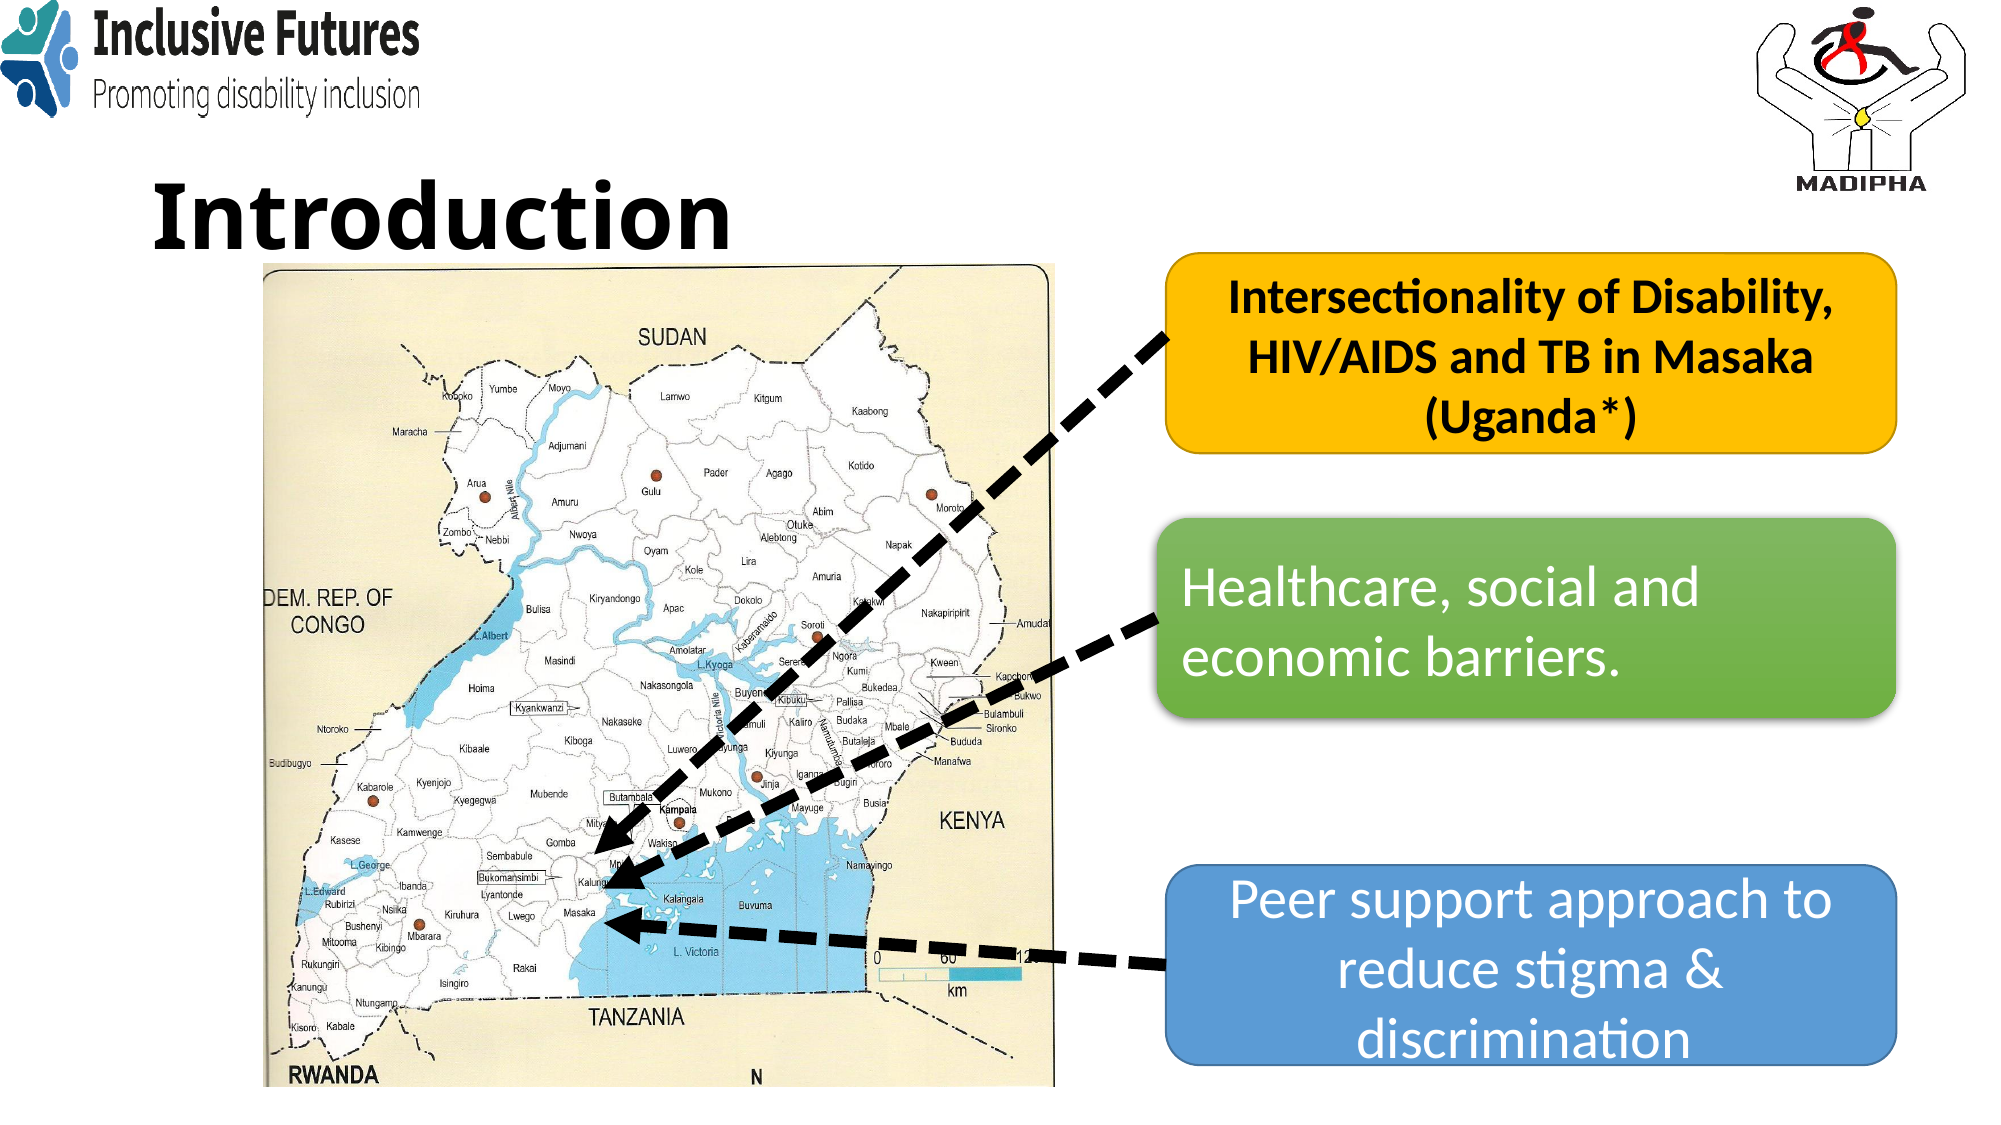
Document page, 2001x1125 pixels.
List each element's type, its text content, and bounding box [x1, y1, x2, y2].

title Introduction [137, 151, 1863, 289]
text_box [603, 617, 1157, 889]
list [263, 263, 1055, 1088]
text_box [594, 335, 1167, 855]
picture [1750, 1, 1975, 199]
text_box Peer support approach to reduce stigma & discrimination [1164, 864, 1898, 1067]
text_box Intersectionality of Disability, HIV/AIDS and TB in Masaka (Uganda*) [1164, 252, 1898, 455]
picture [0, 0, 419, 118]
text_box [603, 922, 1166, 966]
text_box Healthcare, social and economic barriers. [1167, 517, 1897, 718]
